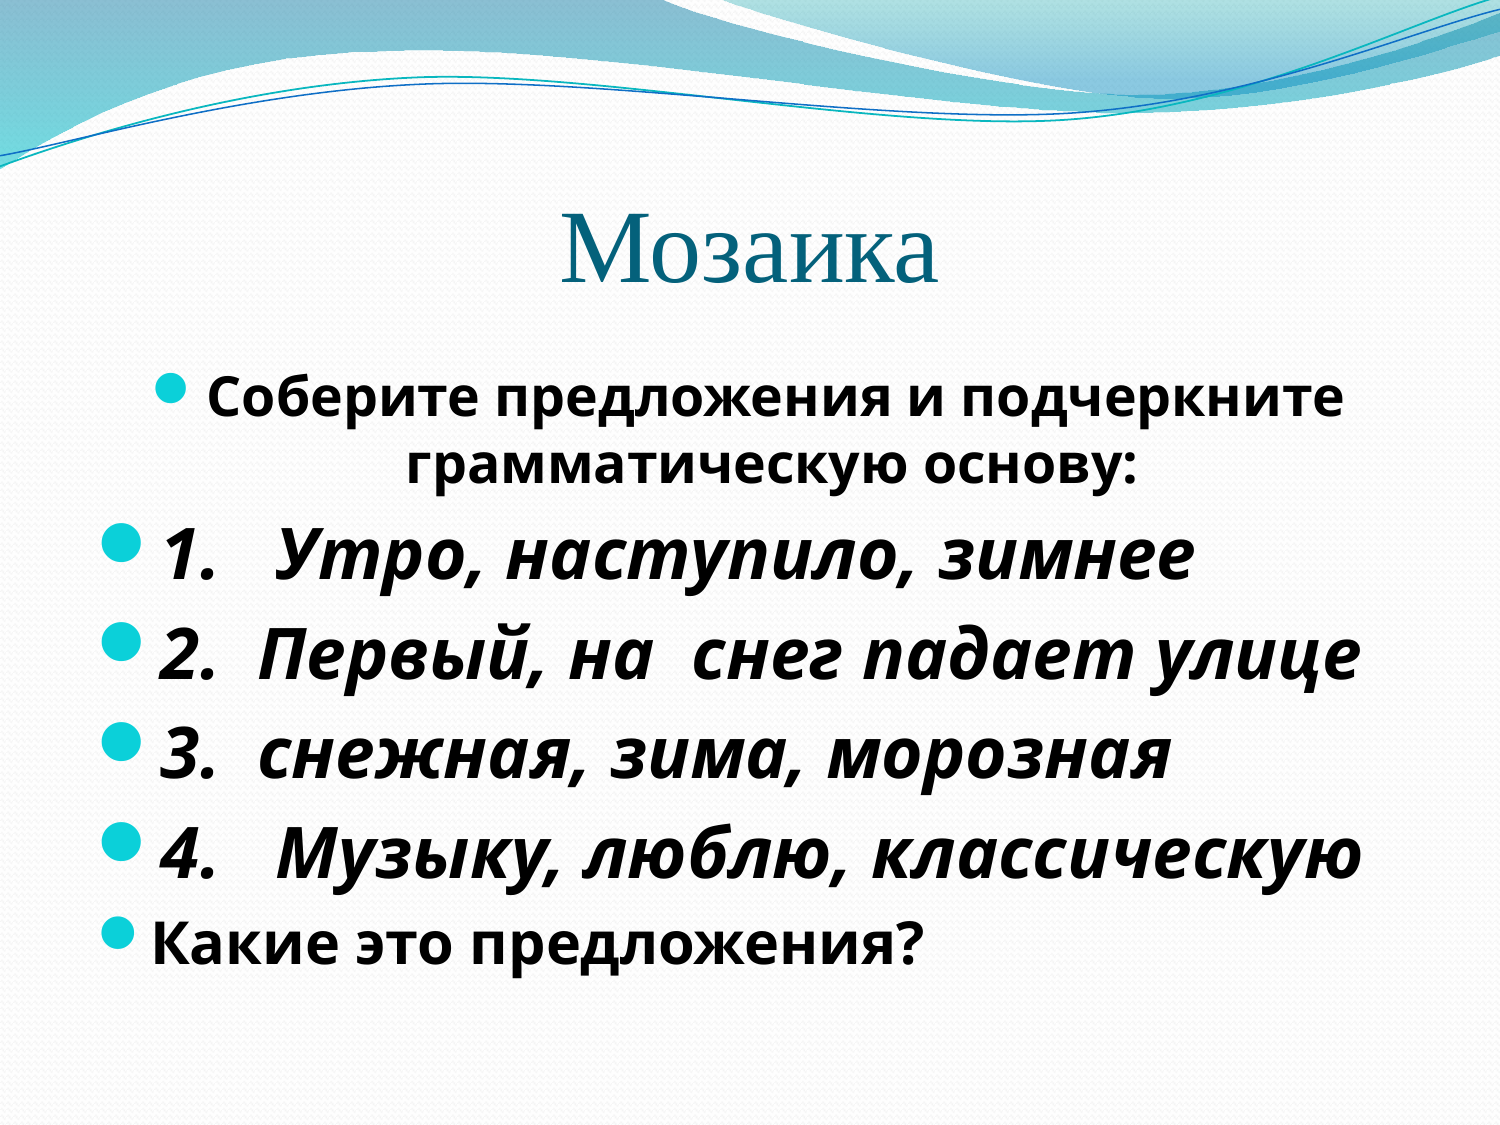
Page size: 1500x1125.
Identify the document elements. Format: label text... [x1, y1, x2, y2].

title Мозаика [75, 115, 1425, 303]
list Соберите предложения и подчеркните грамматическую основу: 1. Утро, наступило, зимнее 2. Первый, на снег падает улице 3. снежная, зима, морозная 4. Музыку, люблю, классическую Какие это предложения? [82, 281, 1421, 1060]
